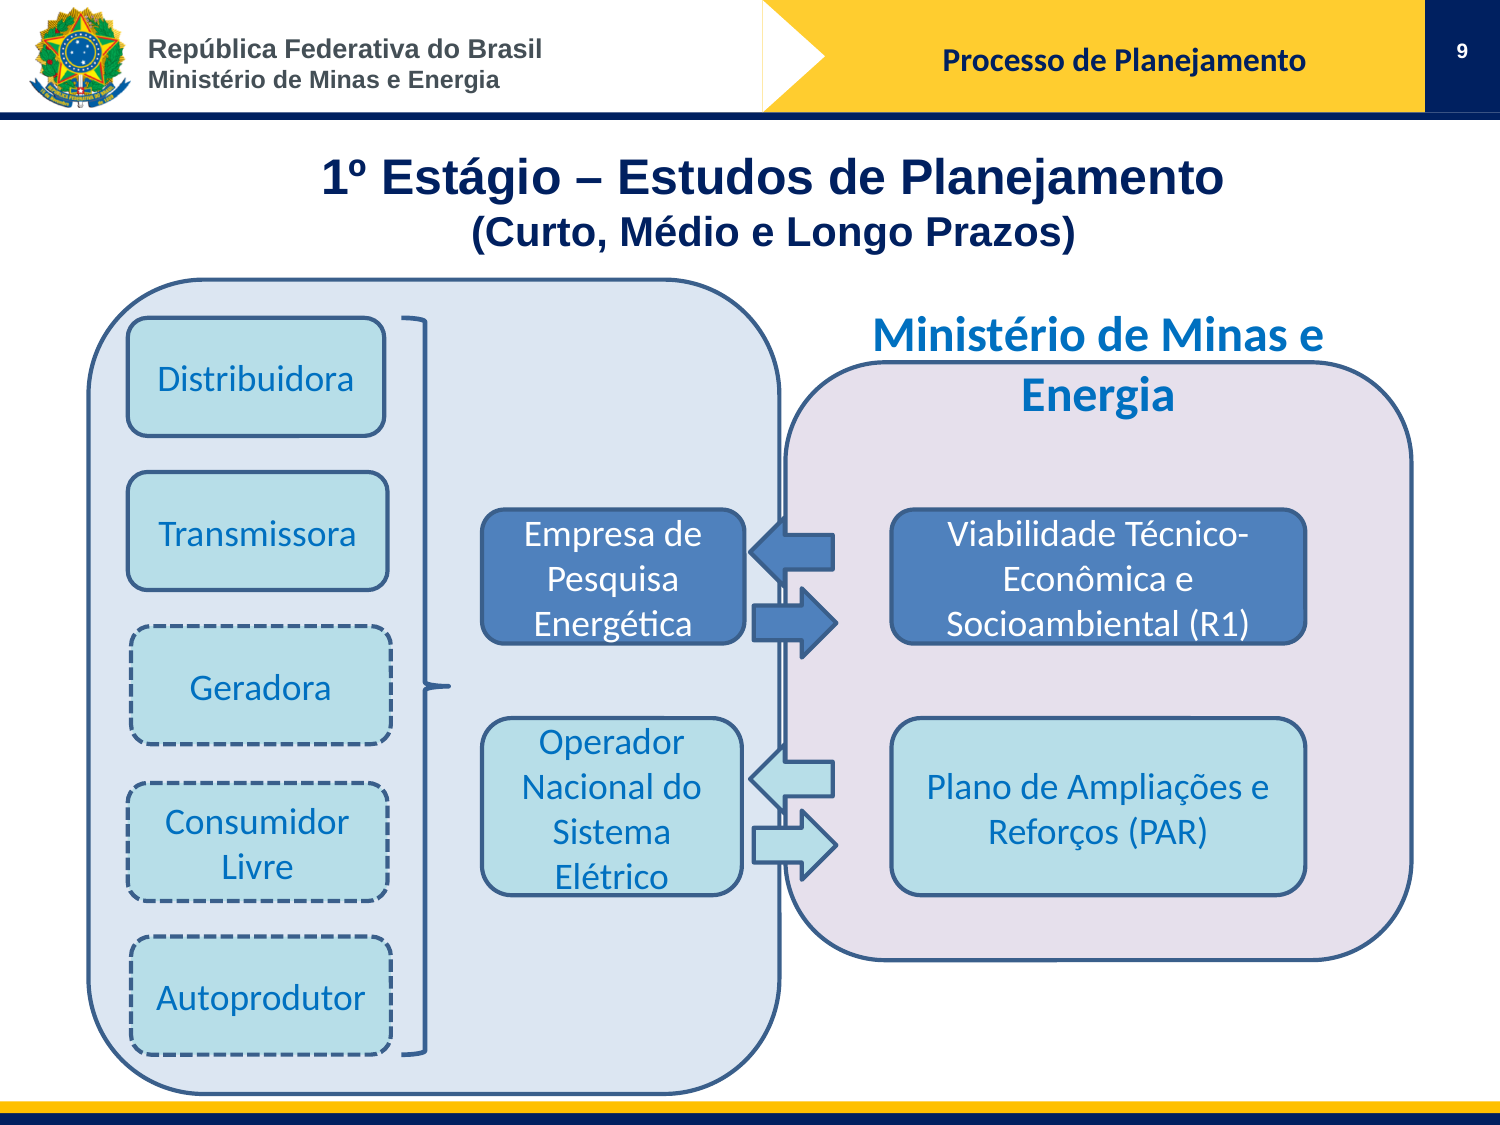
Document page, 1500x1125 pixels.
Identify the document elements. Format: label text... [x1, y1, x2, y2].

text_box [86, 277, 782, 1097]
text_box [751, 808, 839, 882]
text_box 9 [1424, 29, 1500, 80]
text_box Processo de Planejamento [849, 31, 1400, 86]
text_box Geradora [128, 624, 393, 747]
text_box Ministério de Minas e Energia [783, 360, 1414, 963]
text_box Autoprodutor [128, 934, 393, 1057]
text_box [747, 515, 835, 589]
text_box [751, 586, 839, 660]
text_box [747, 742, 835, 816]
text_box Operador Nacional do Sistema Elétrico [479, 715, 744, 898]
picture [29, 7, 131, 108]
text_box Transmissora [125, 469, 390, 593]
text_box Consumidor Livre [125, 780, 390, 904]
text_box 1º Estágio – Estudos de Planejamento (Curto, Médio e Longo Prazos) [283, 137, 1264, 262]
text_box Distribuidora [125, 315, 387, 439]
text_box [401, 317, 450, 1056]
text_box Empresa de Pesquisa Energética [479, 507, 747, 646]
text_box Plano de Ampliações e Reforços (PAR) [889, 715, 1308, 898]
text_box Viabilidade Técnico-Econômica e Socioambiental (R1) [889, 507, 1308, 646]
